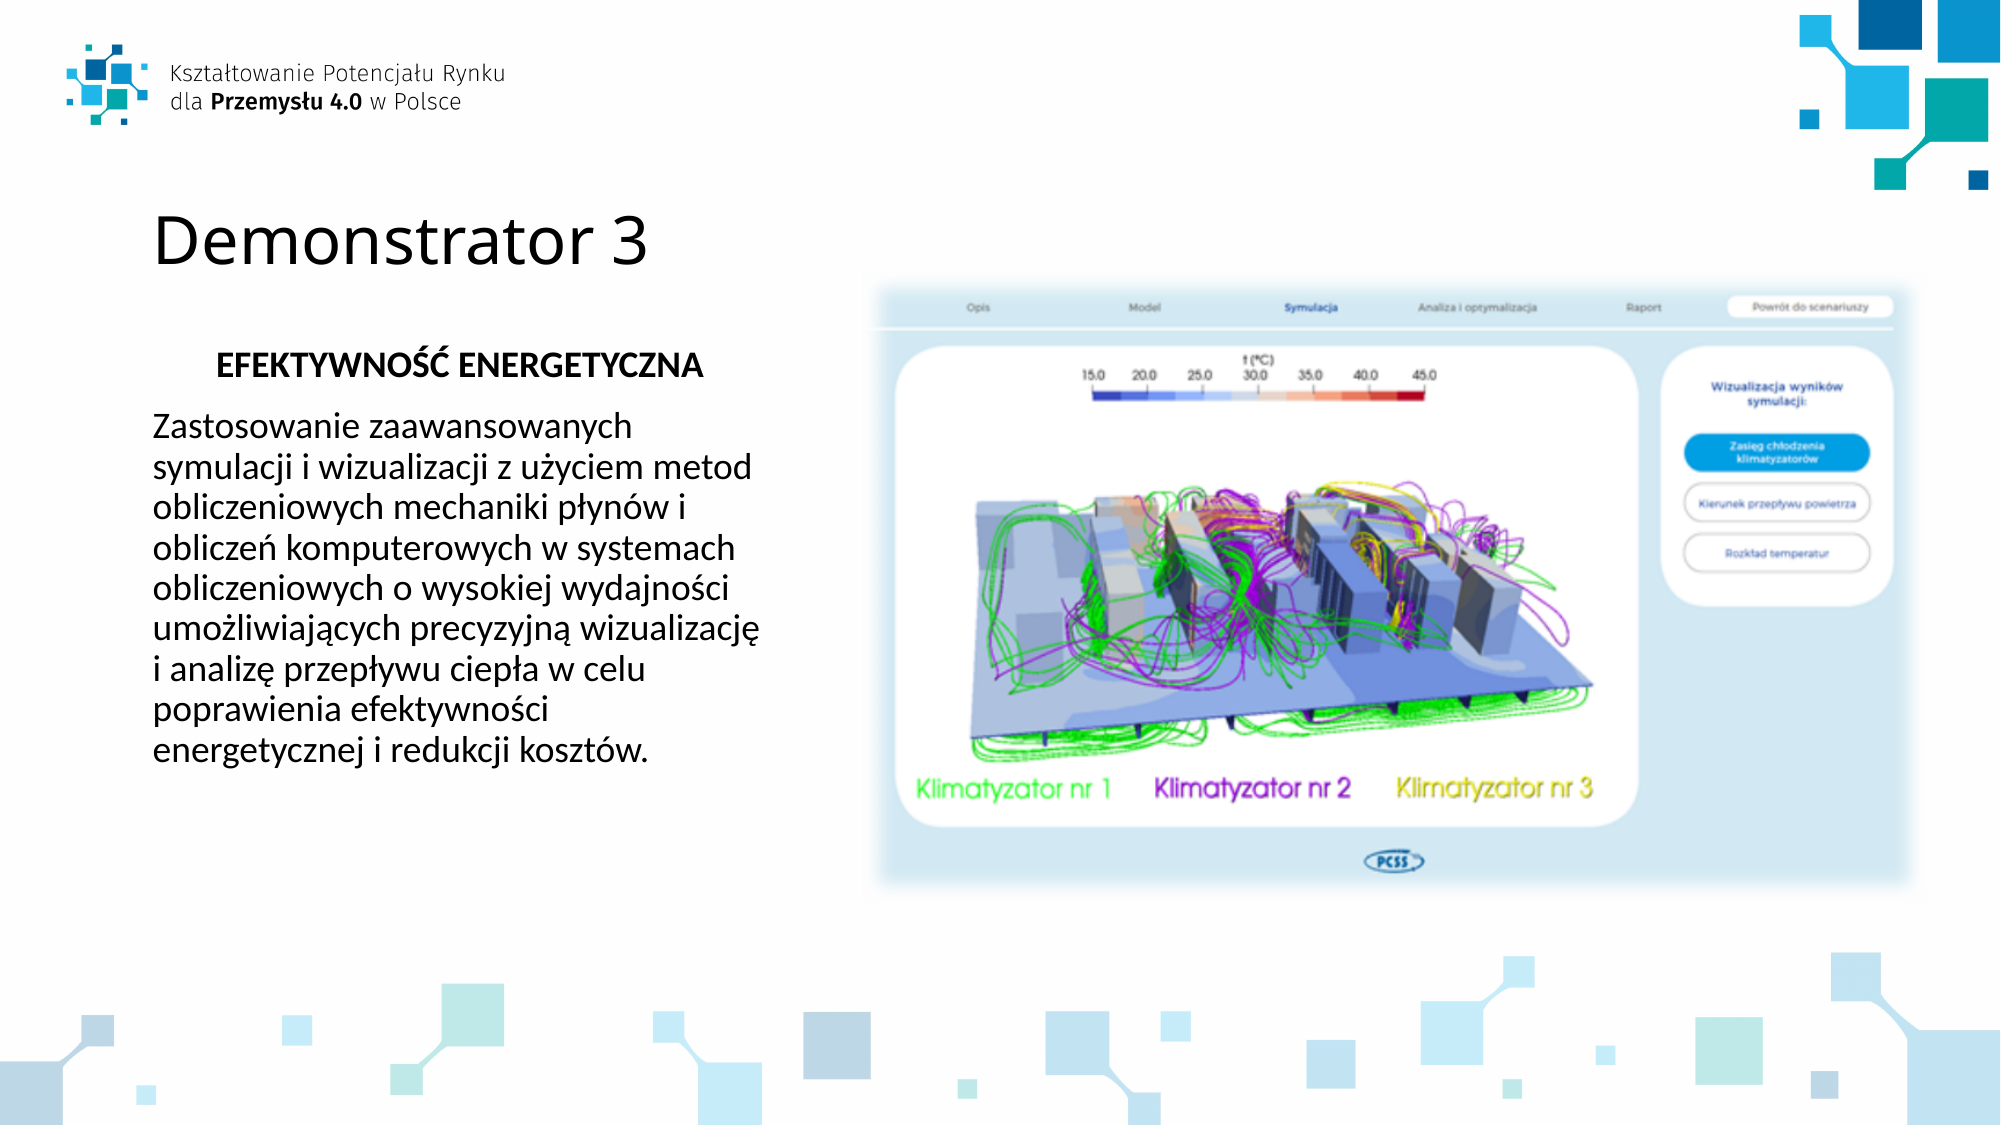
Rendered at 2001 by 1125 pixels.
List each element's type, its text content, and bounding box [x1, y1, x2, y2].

list EFEKTYWNOŚĆ ENERGETYCZNA Zastosowanie zaawansowanych symulacji i wizualizacji z użyciem metod obliczeniowych mechaniki płynów i obliczeń komputerowych w systemach obliczeniowych o wysokiej wydajności umożliwiających precyzyjną wizualizację i analizę przepływu ciepła w celu poprawienia efektywności energetycznej i redukcji kosztów. [137, 337, 783, 963]
picture [0, 0, 2001, 1125]
title Demonstrator 3 [137, 161, 783, 287]
